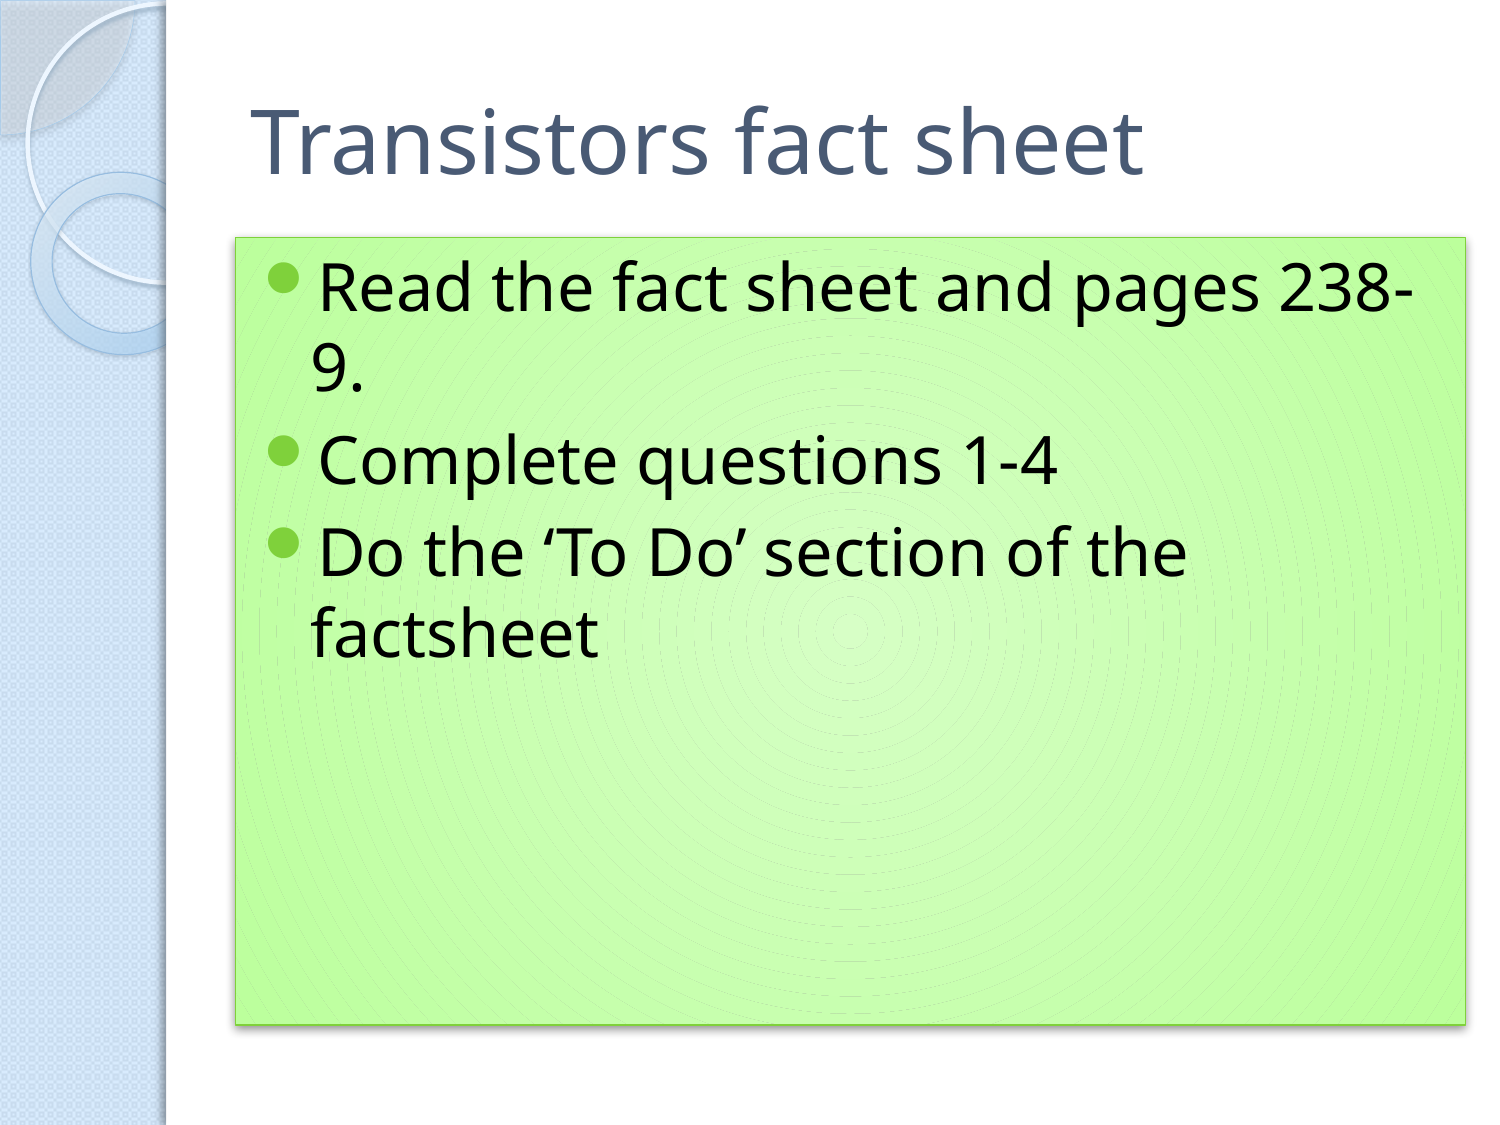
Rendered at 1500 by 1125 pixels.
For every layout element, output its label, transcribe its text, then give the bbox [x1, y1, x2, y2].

list Read the fact sheet and pages 238-9. Complete questions 1-4 Do the ‘To Do’ section of the factsheet [235, 237, 1466, 1026]
title Transistors fact sheet [235, 45, 1466, 233]
